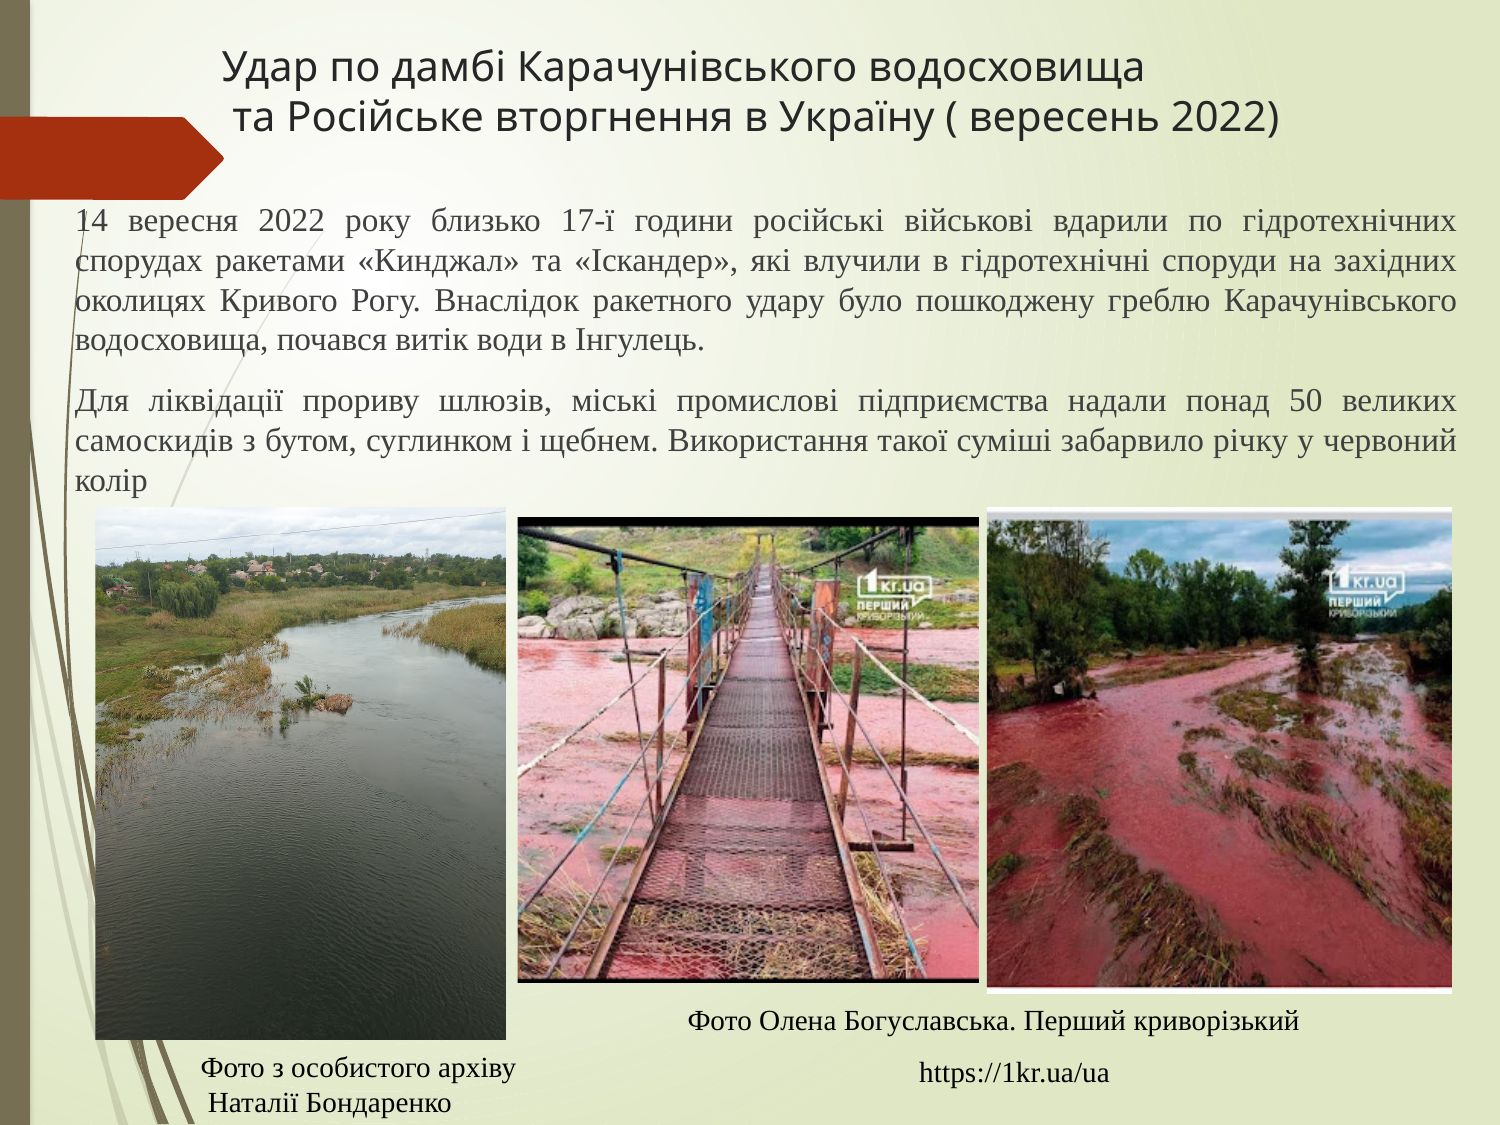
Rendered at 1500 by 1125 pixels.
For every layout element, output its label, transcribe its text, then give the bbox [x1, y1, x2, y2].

picture [986, 507, 1453, 994]
text_box https://1kr.ua/ua [904, 1045, 1315, 1096]
text_box Фото Олена Богуславська. Перший криворізький [672, 994, 1316, 1045]
picture [517, 517, 980, 984]
text_box Фото з особистого архіву Наталії Бондаренко [185, 1041, 532, 1125]
list 14 вересня 2022 року близько 17-ї години російські військові вдарили по гідротехнічних спорудах ракетами «Кинджал» та «Іскандер», які влучили в гідротехнічні споруди на західних околицях Кривого Рогу. Внаслідок ракетного удару було пошкоджену греблю Карачунівського водосховища, почався витік води в Інгулець. Для ліквідації прориву шлюзів, міські промислові підприємства надали понад 50 великих самоскидів з бутом, суглинком і щебнем. Використання такої суміші забарвило річку у червоний колір [59, 190, 1475, 547]
picture [95, 507, 507, 1041]
title Удар по дамбі Карачунівського водосховища та Російське вторгнення в Україну ( вересень 2022) [206, 16, 1424, 148]
